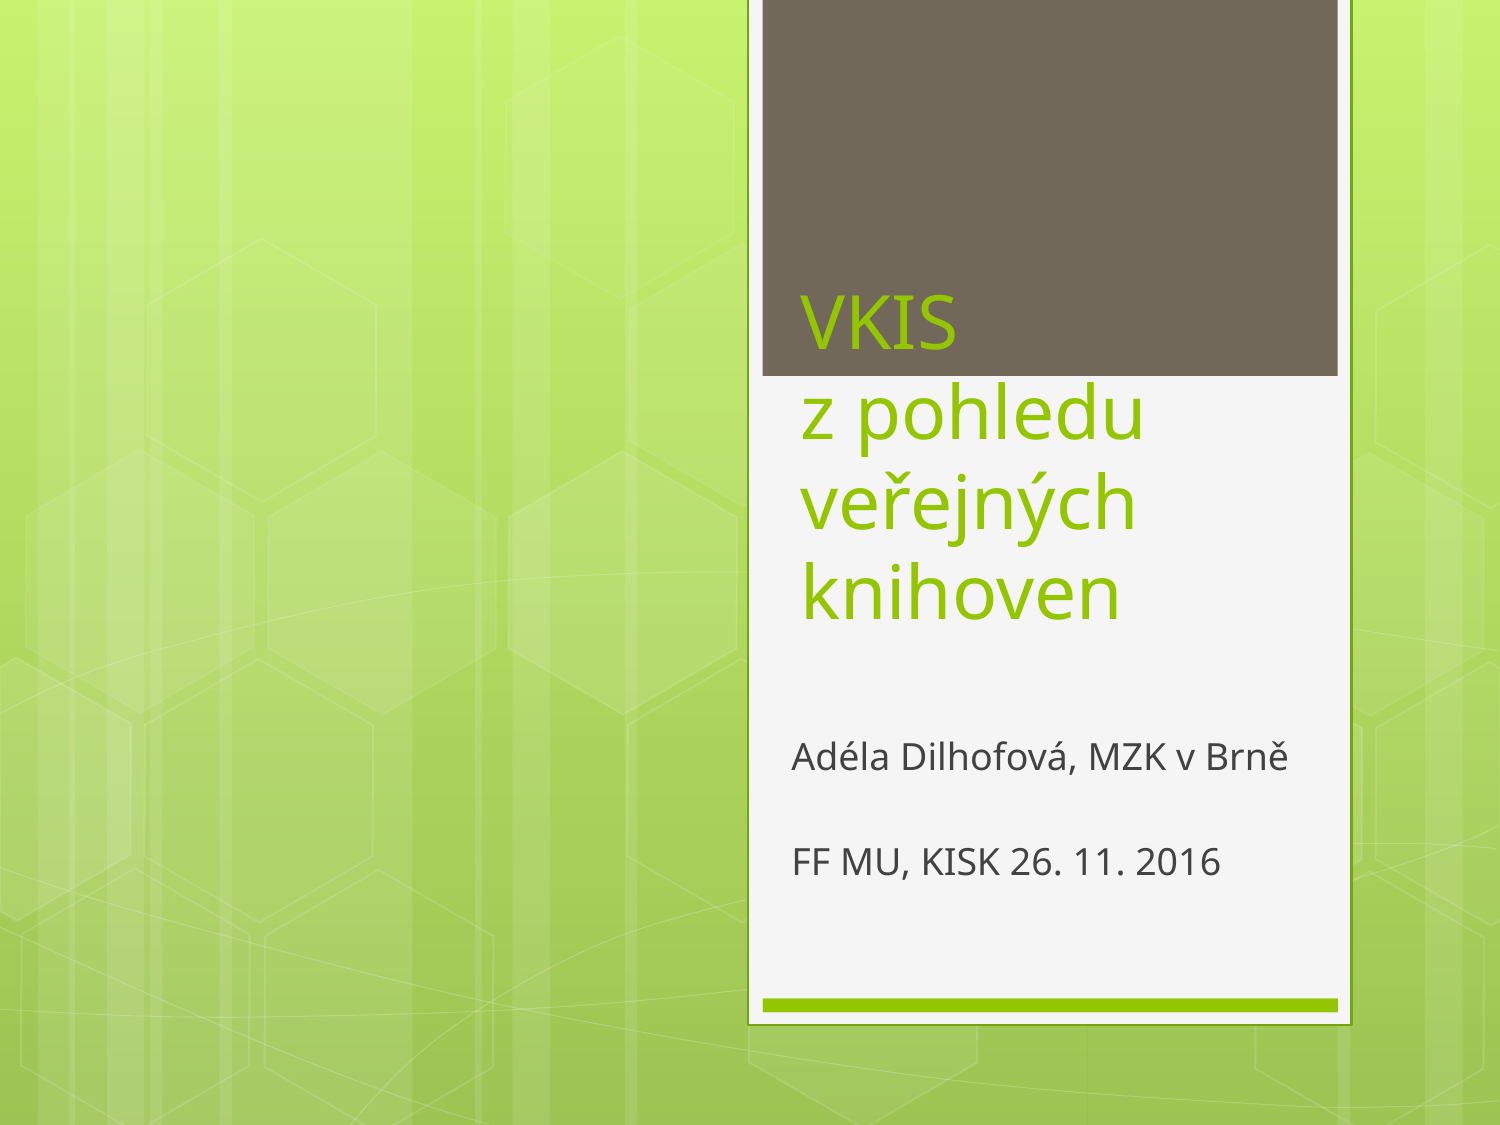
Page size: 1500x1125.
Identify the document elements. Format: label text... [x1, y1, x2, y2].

subtitle Adéla Dilhofová, MZK v Brně FF MU, KISK 26. 11. 2016 [776, 725, 1320, 933]
title VKIS z pohledu veřejných knihoven [785, 172, 1297, 725]
